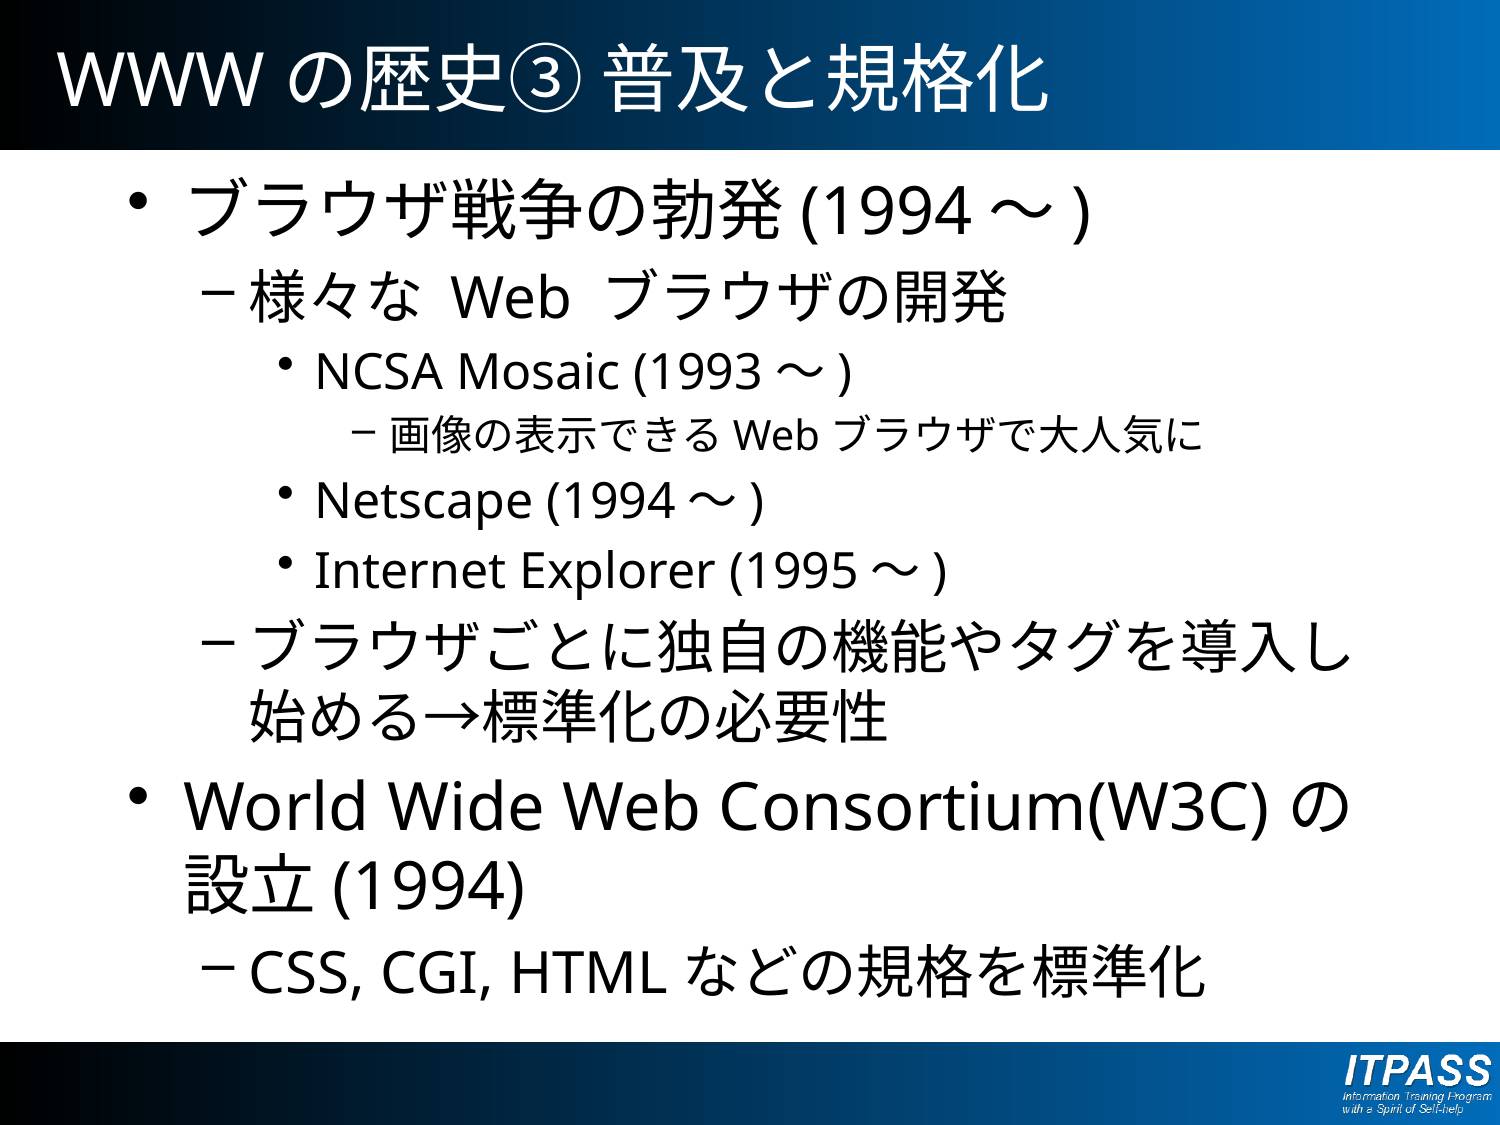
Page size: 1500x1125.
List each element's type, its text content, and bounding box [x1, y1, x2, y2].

list ブラウザ戦争の勃発(1994〜) 様々な Web ブラウザの開発 NCSA Mosaic (1993〜) 画像の表示できるWebブラウザで大人気に Netscape (1994〜) Internet Explorer (1995〜) ブラウザごとに独自の機能やタグを導入し始める→標準化の必要性 World Wide Web Consortium(W3C)の設立(1994) CSS, CGI, HTMLなどの規格を標準化 [112, 160, 1388, 991]
title WWWの歴史③ 普及と規格化 [41, 19, 1317, 134]
picture [1335, 1043, 1499, 1119]
